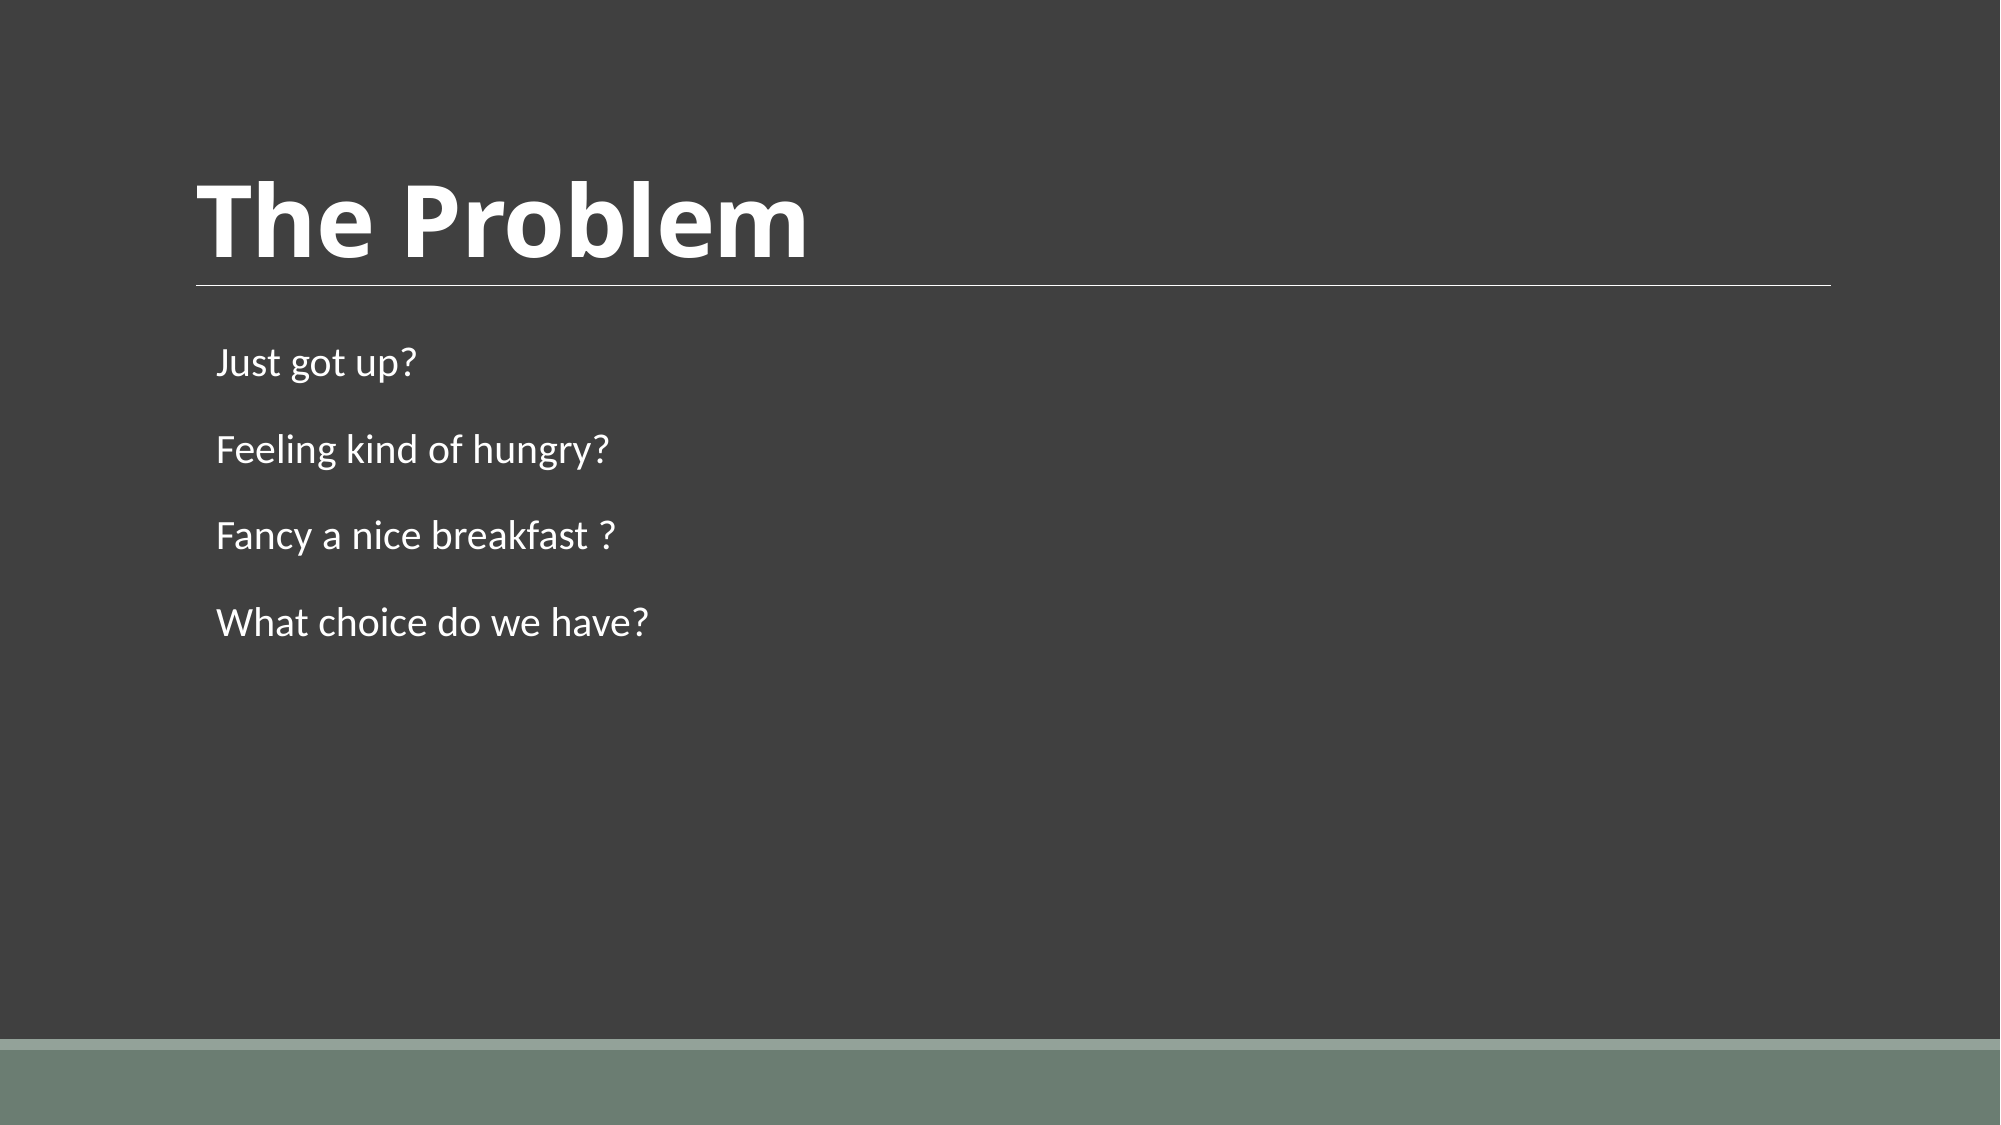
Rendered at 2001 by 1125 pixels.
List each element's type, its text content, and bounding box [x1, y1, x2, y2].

list Just got up? Feeling kind of hungry? Fancy a nice breakfast ? What choice do we have? [201, 333, 1477, 841]
title The Problem [180, 47, 1830, 285]
